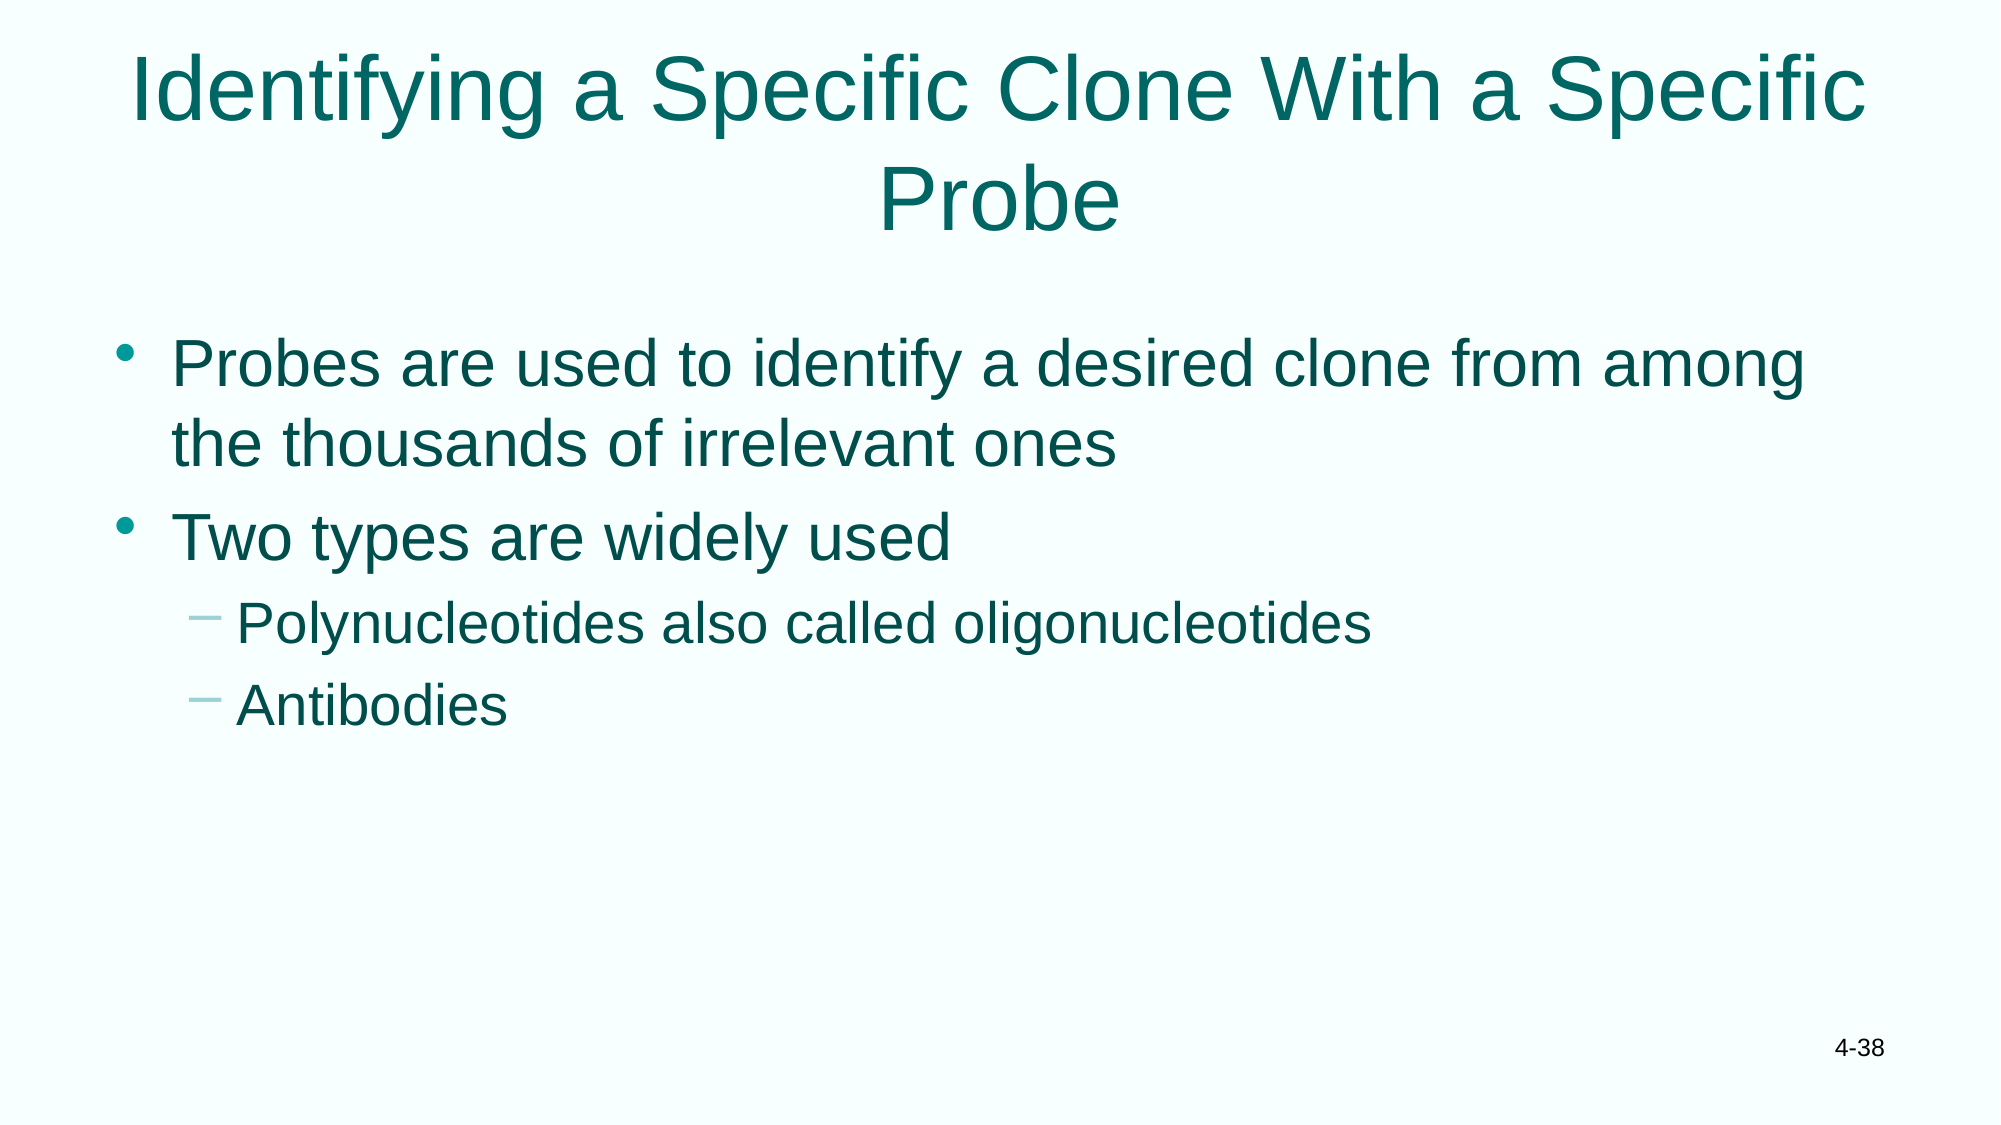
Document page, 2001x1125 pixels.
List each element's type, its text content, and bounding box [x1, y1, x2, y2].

list Probes are used to identify a desired clone from among the thousands of irrelevant ones Two types are widely used Polynucleotides also called oligonucleotides Antibodies [99, 312, 1900, 1005]
title Identifying a Specific Clone With a Specific Probe [99, 45, 1900, 233]
slide_number 4-38 [1433, 1024, 1900, 1103]
